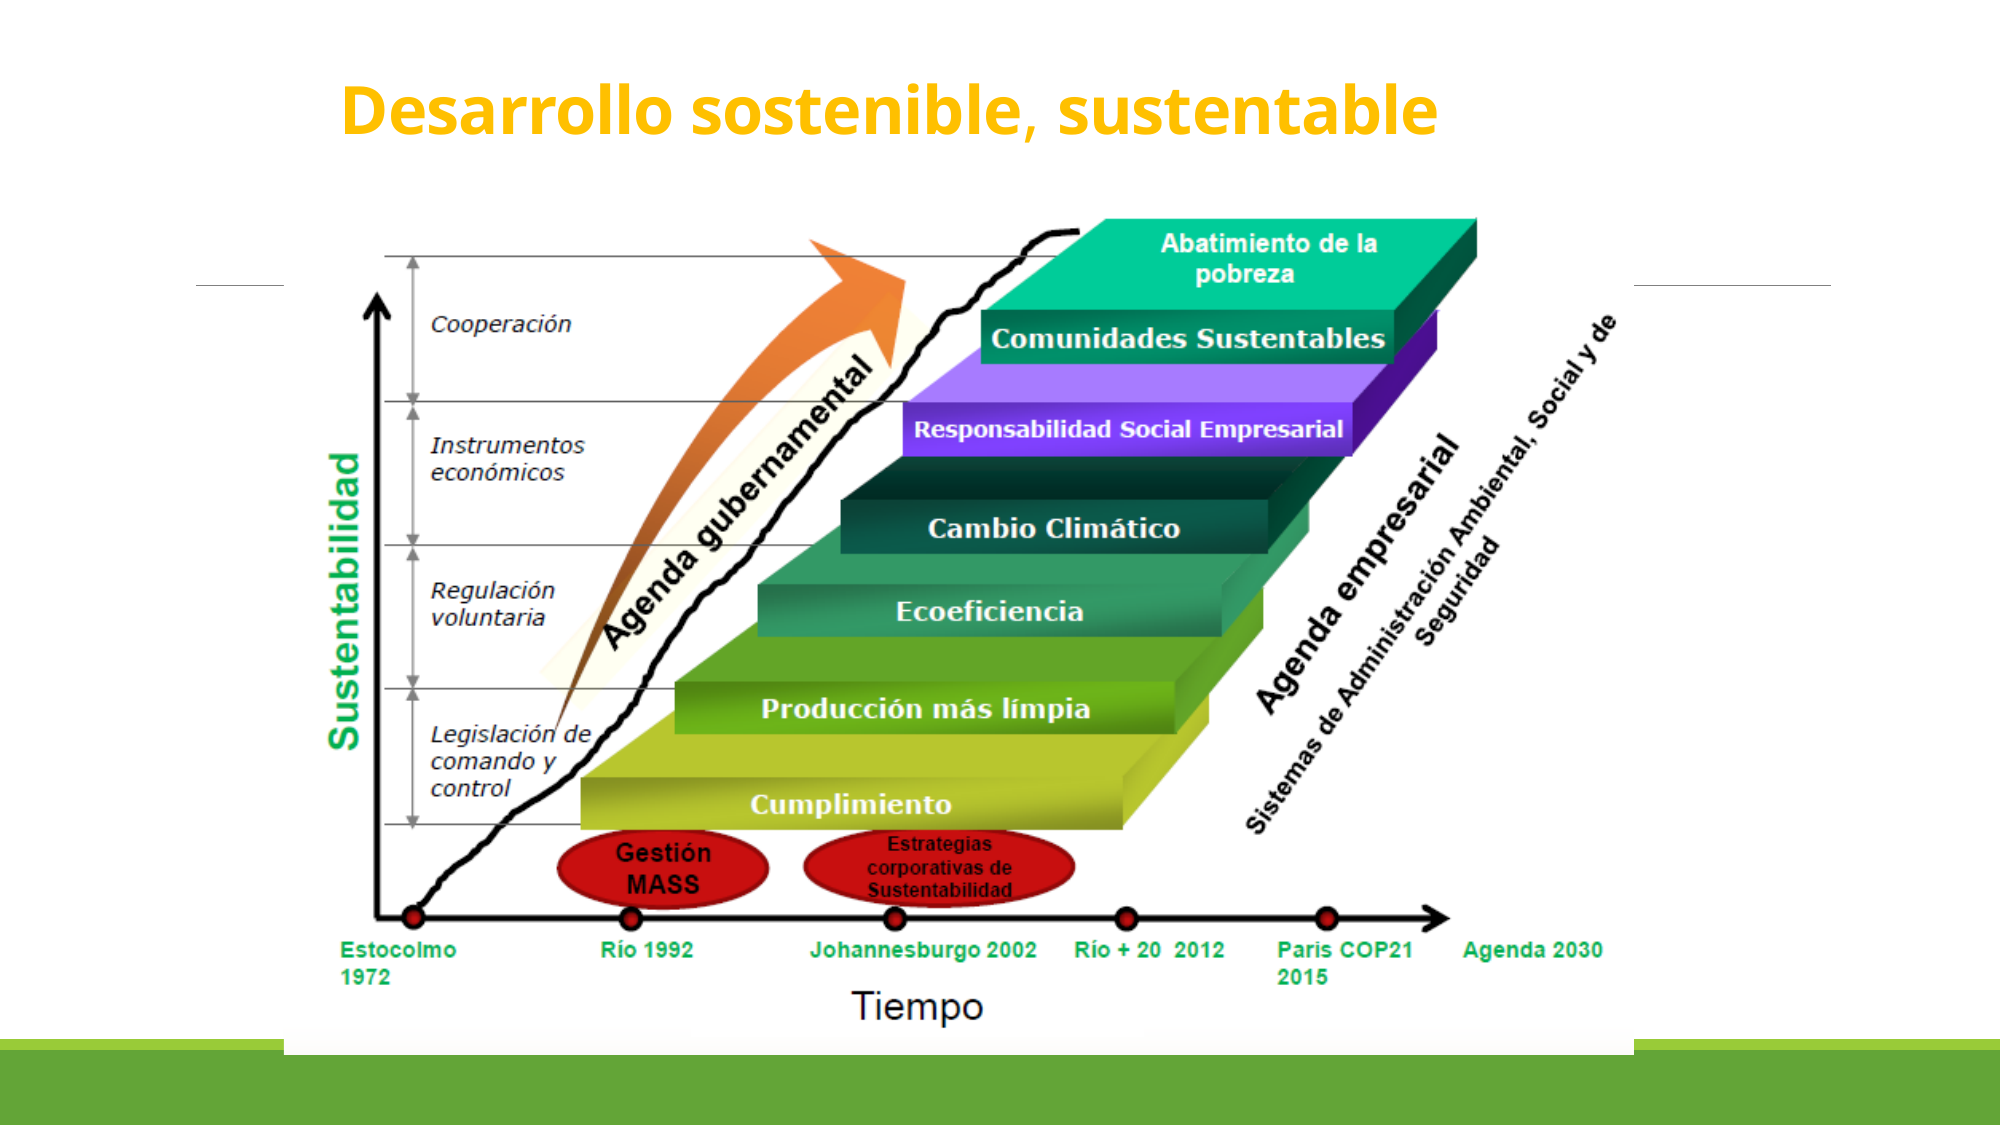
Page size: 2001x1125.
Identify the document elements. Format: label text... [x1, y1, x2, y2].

picture [283, 174, 1635, 1056]
title Desarrollo sostenible, sustentable [324, 28, 1675, 156]
